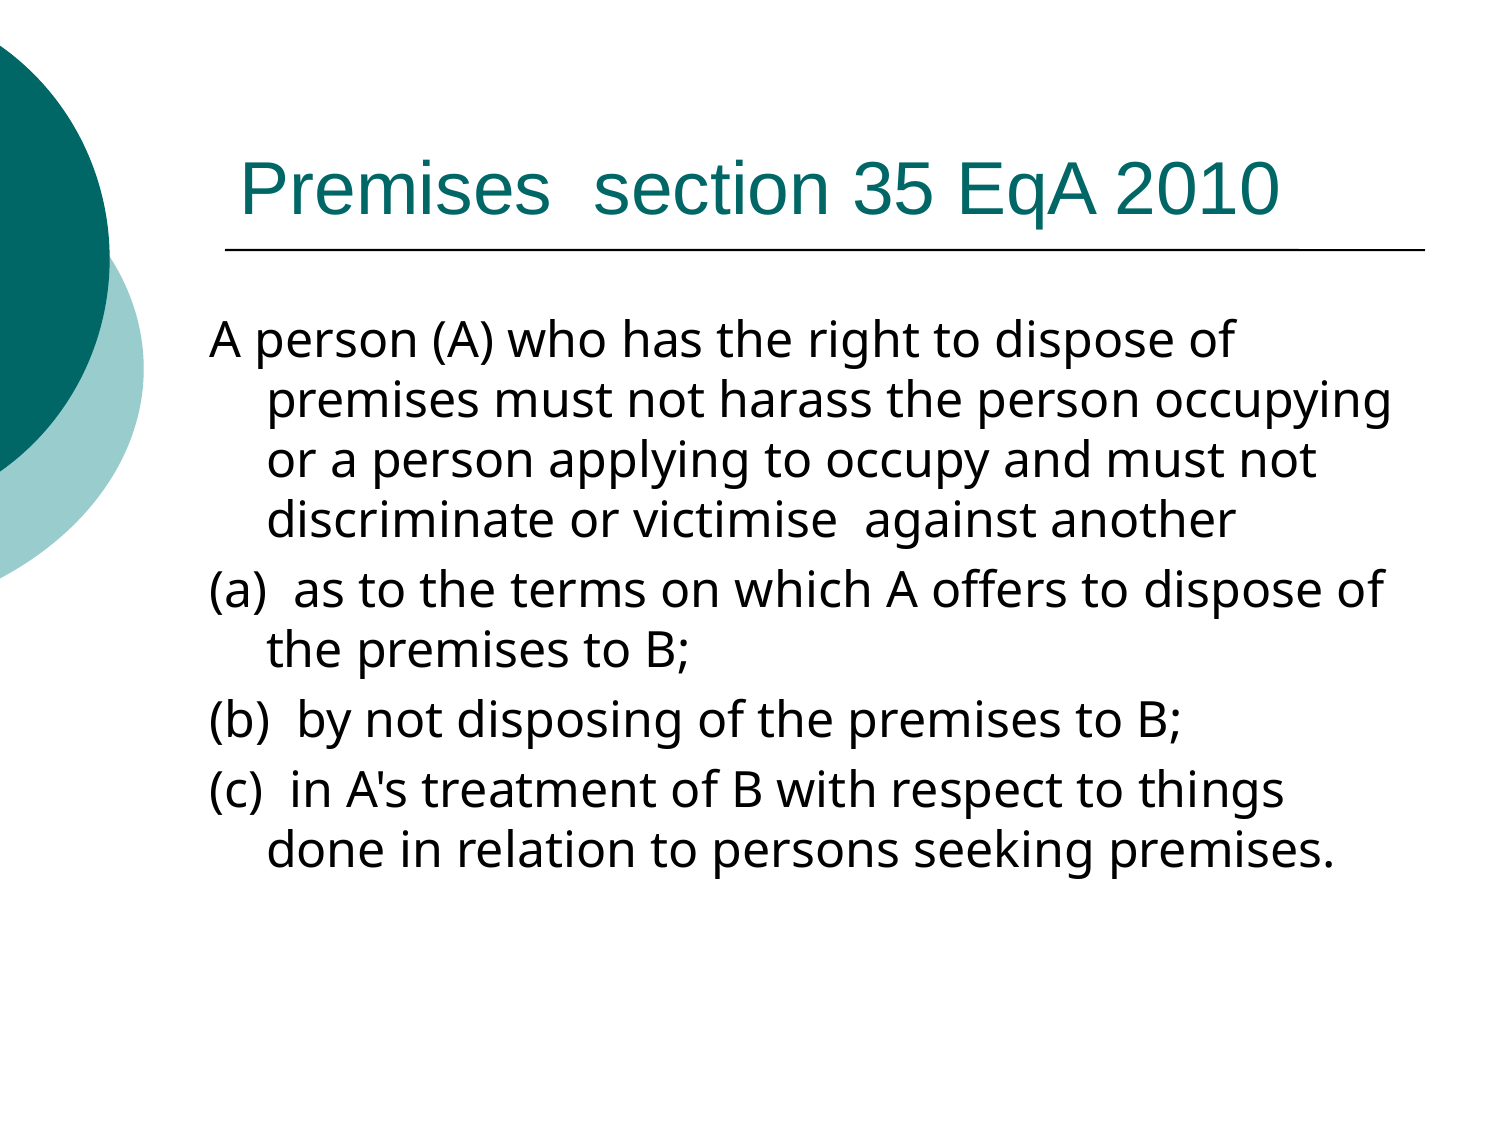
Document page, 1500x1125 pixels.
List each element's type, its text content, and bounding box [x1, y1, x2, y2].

list A person (A) who has the right to dispose of premises must not harass the person occupying or a person applying to occupy and must not discriminate or victimise against another (a) as to the terms on which A offers to dispose of the premises to B; (b) by not disposing of the premises to B; (c) in A's treatment of B with respect to things done in relation to persons seeking premises. [194, 299, 1425, 1012]
title Premises section 35 EqA 2010 [224, 49, 1425, 238]
